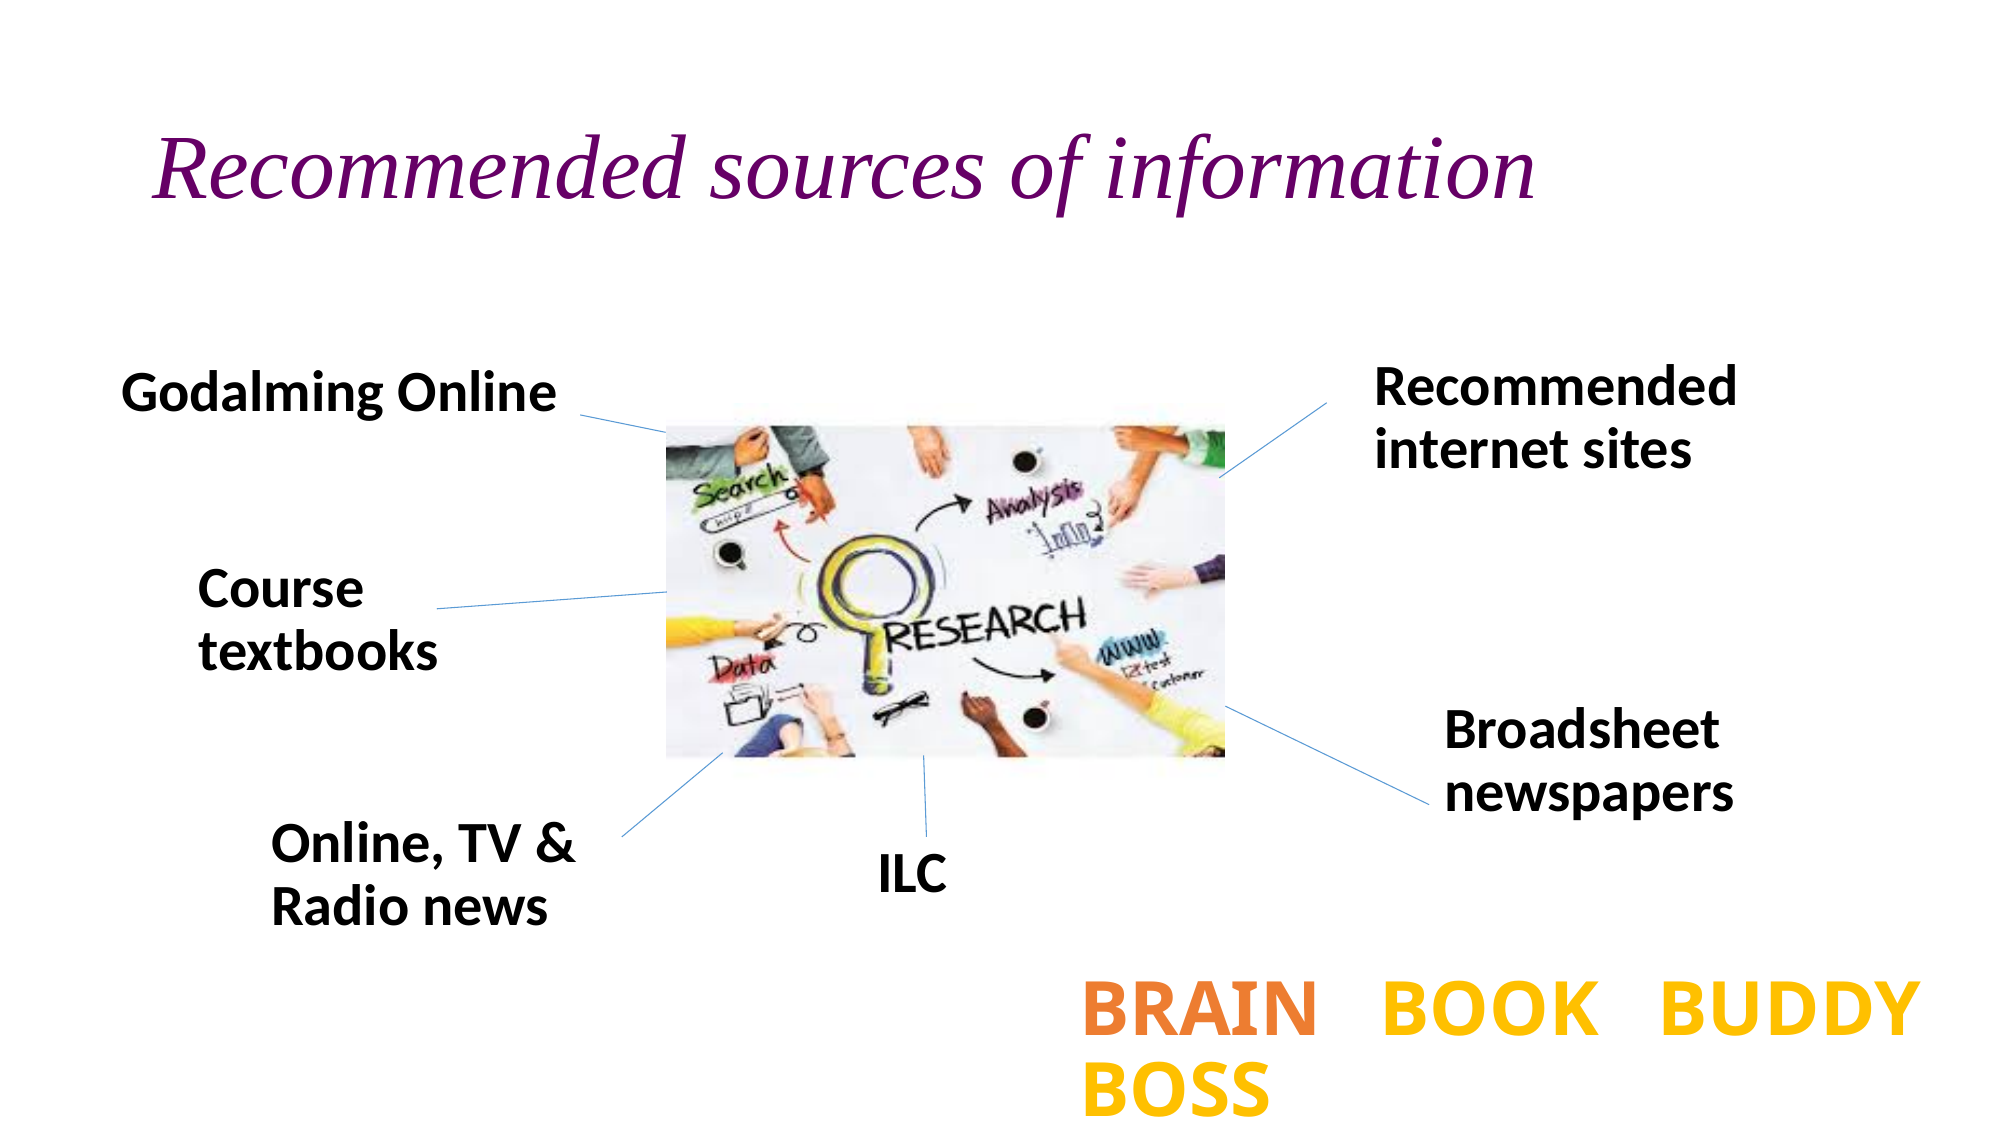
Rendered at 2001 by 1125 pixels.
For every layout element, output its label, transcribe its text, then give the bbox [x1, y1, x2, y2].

text_box Online, TV & Radio news [256, 804, 667, 870]
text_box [580, 414, 666, 433]
text_box Broadsheet newspapers [1429, 690, 1840, 756]
text_box Recommended internet sites [1359, 347, 1771, 413]
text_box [621, 752, 723, 837]
picture [666, 403, 1225, 781]
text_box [436, 591, 667, 609]
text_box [1225, 706, 1429, 805]
text_box Brain book buddy boss [1064, 957, 2000, 1125]
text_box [1219, 402, 1327, 478]
title Recommended sources of information [137, 67, 1566, 271]
text_box Course textbooks [183, 549, 595, 615]
text_box Godalming Online [106, 353, 595, 442]
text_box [923, 755, 927, 837]
text_box ILC [862, 834, 1273, 900]
